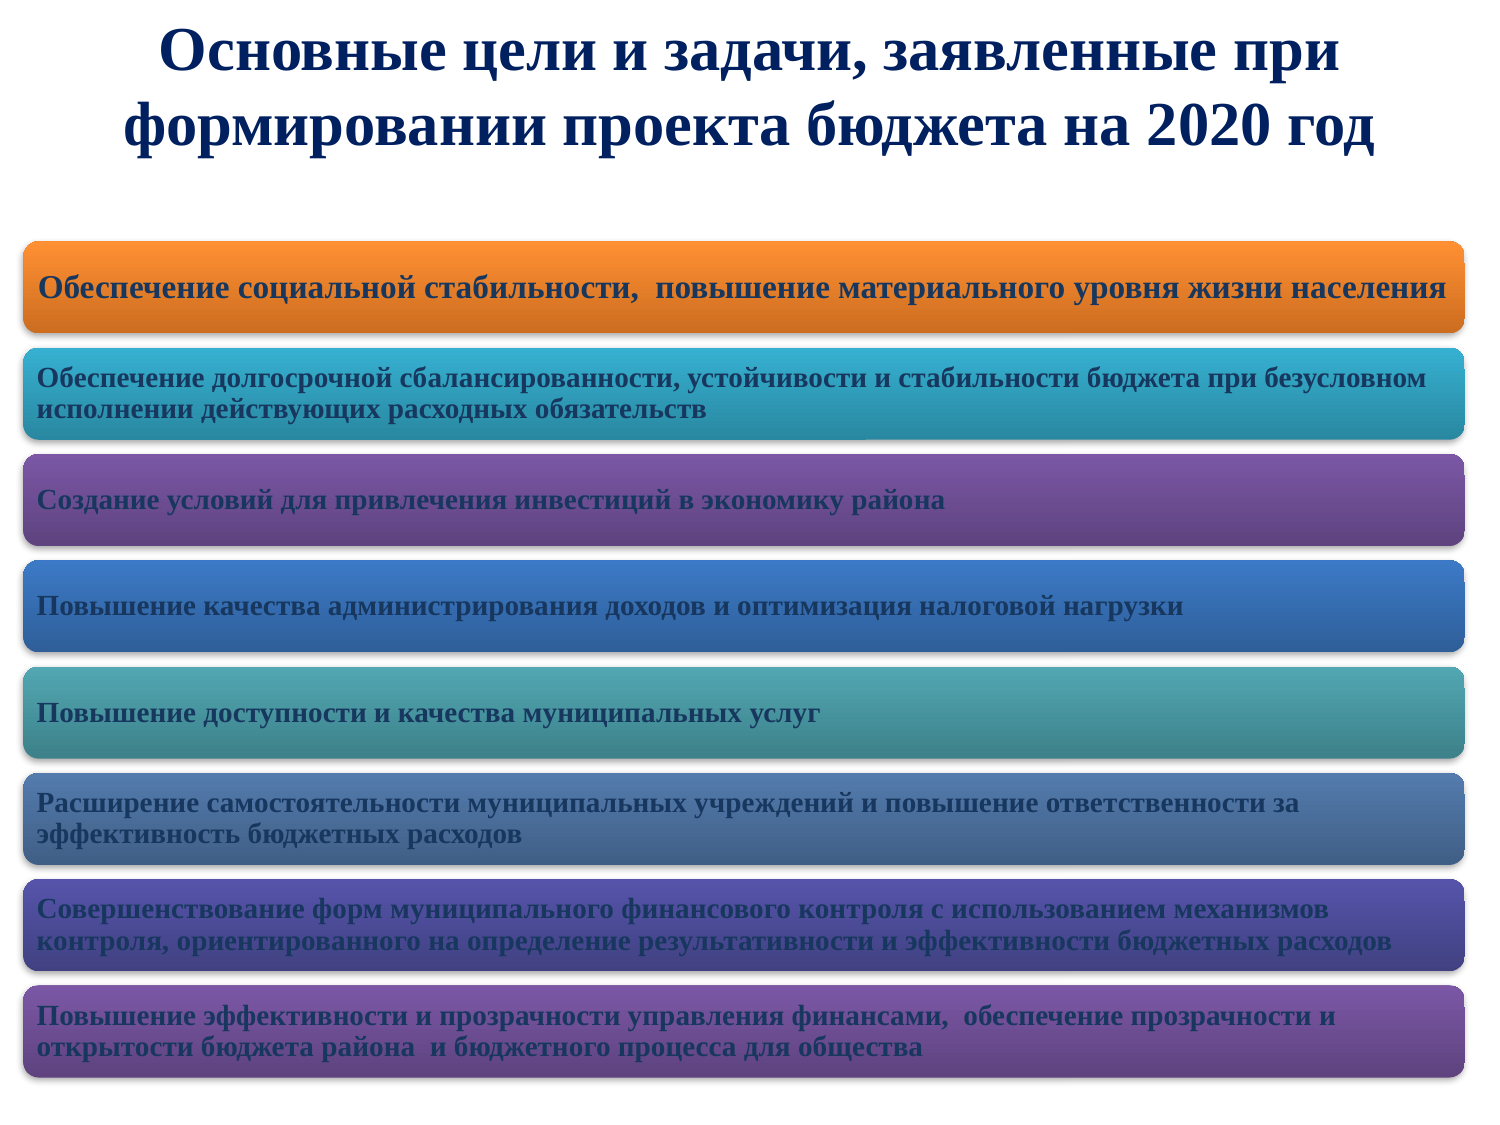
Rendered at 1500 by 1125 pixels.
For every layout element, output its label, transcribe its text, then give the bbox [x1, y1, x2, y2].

text_box Основные цели и задачи, заявленные при формировании проекта бюджета на 2020 год [0, 1, 1500, 166]
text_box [23, 228, 1466, 1091]
